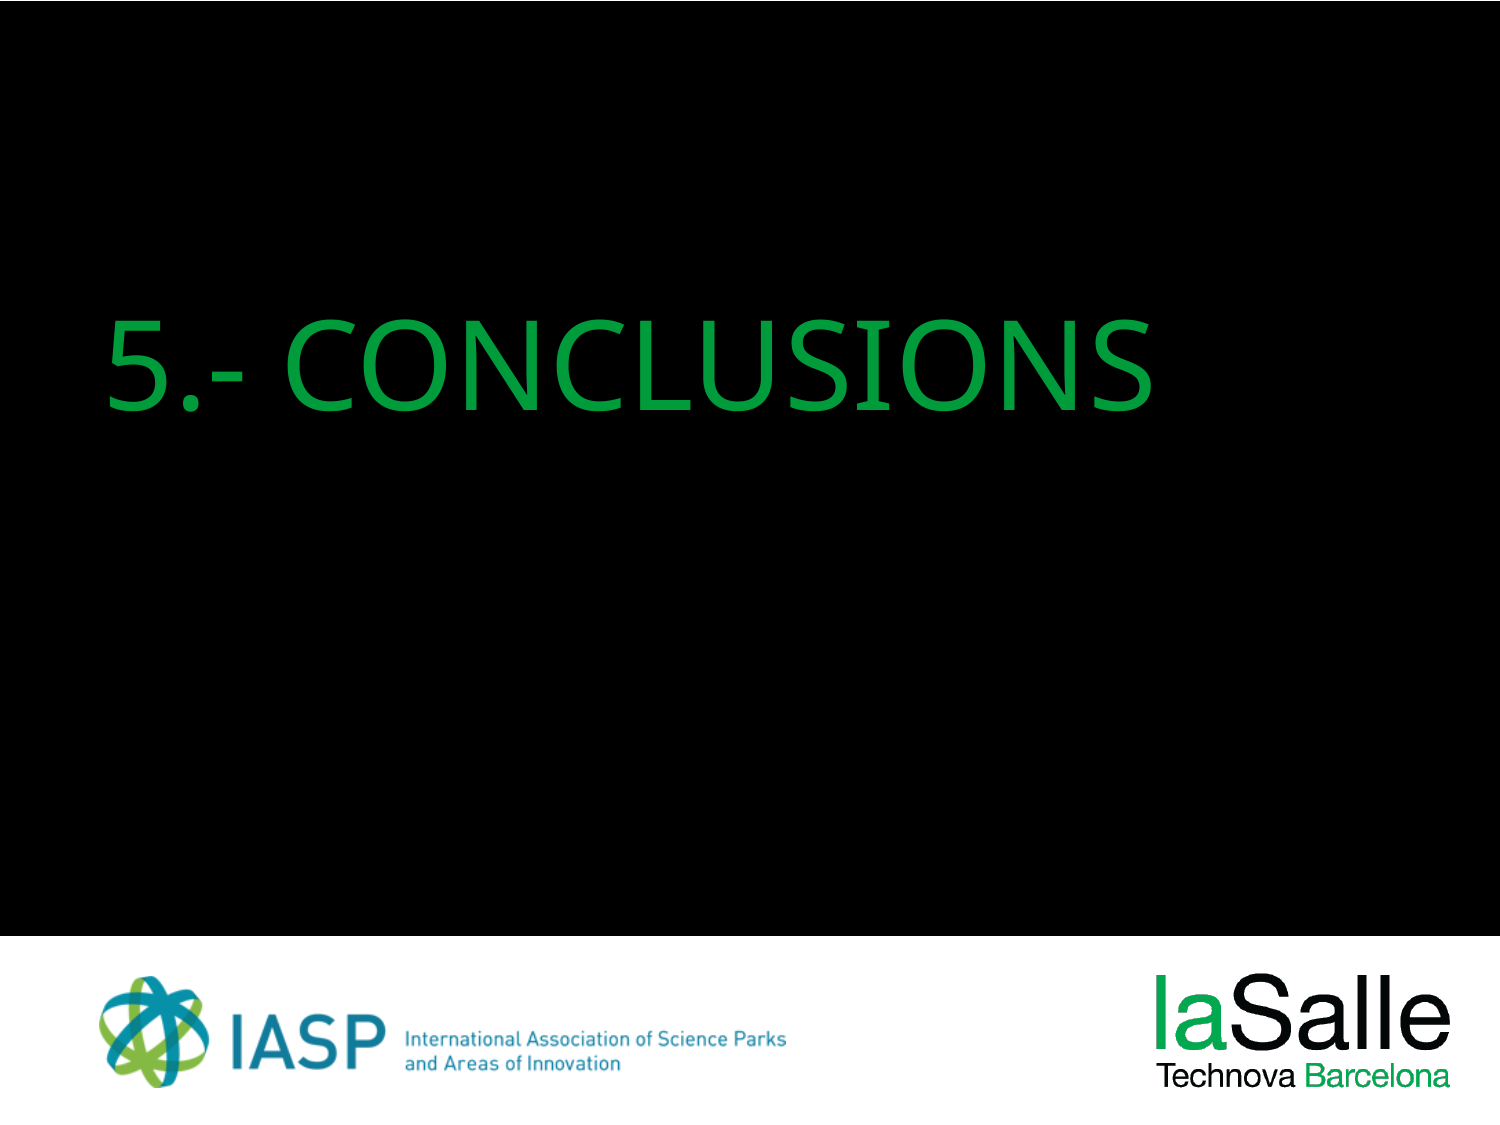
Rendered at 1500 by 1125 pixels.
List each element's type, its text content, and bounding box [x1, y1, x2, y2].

text_box 5.- CONCLUSIONS [87, 278, 1500, 444]
picture [99, 976, 786, 1089]
text_box [0, 1, 1500, 936]
picture [1154, 971, 1453, 1089]
